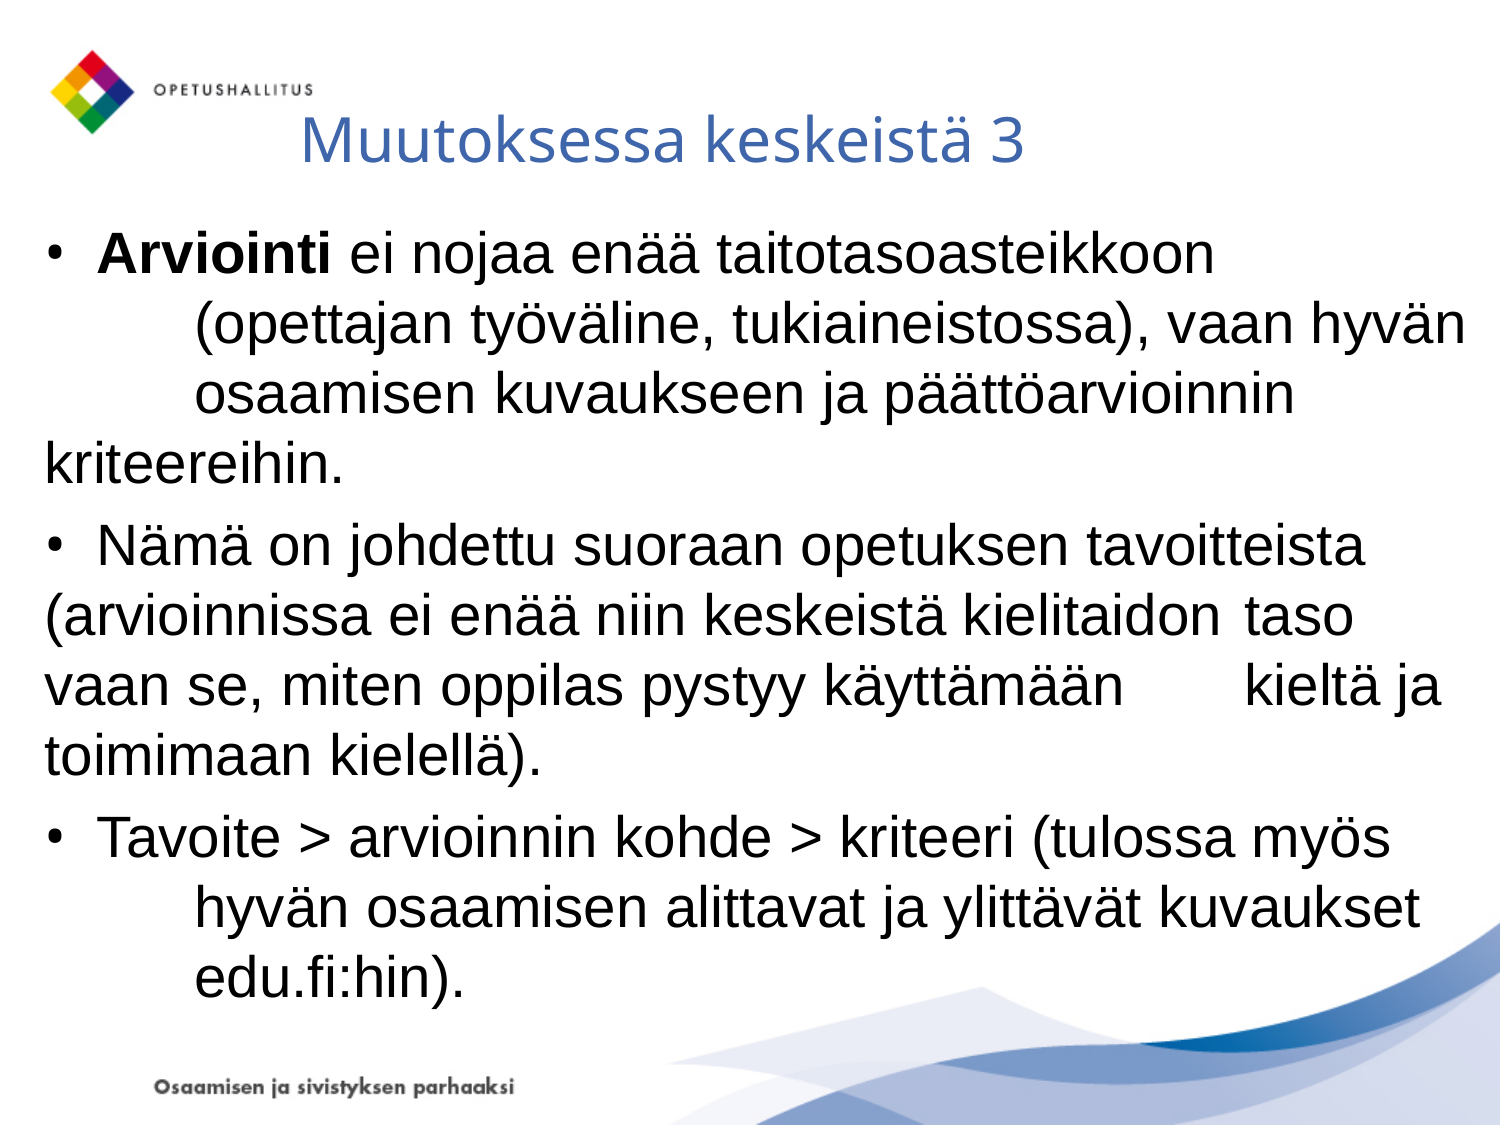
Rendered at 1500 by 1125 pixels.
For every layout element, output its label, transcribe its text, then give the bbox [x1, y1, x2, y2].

picture [0, 0, 1500, 1125]
title Muutoksessa keskeistä 3 [134, 66, 1422, 208]
list • Arviointi ei nojaa enää taitotasoasteikkoon (opettajan työväline, tukiaineistossa), vaan hyvän osaamisen kuvaukseen ja päättöarvioinnin kriteereihin. • Nämä on johdettu suoraan opetuksen tavoitteista (arvioinnissa ei enää niin keskeistä kielitaidon taso vaan se, miten oppilas pystyy käyttämään kieltä ja toimimaan kielellä). • Tavoite > arvioinnin kohde > kriteeri (tulossa myös hyvän osaamisen alittavat ja ylittävät kuvaukset edu.fi:hin). [29, 208, 1500, 989]
